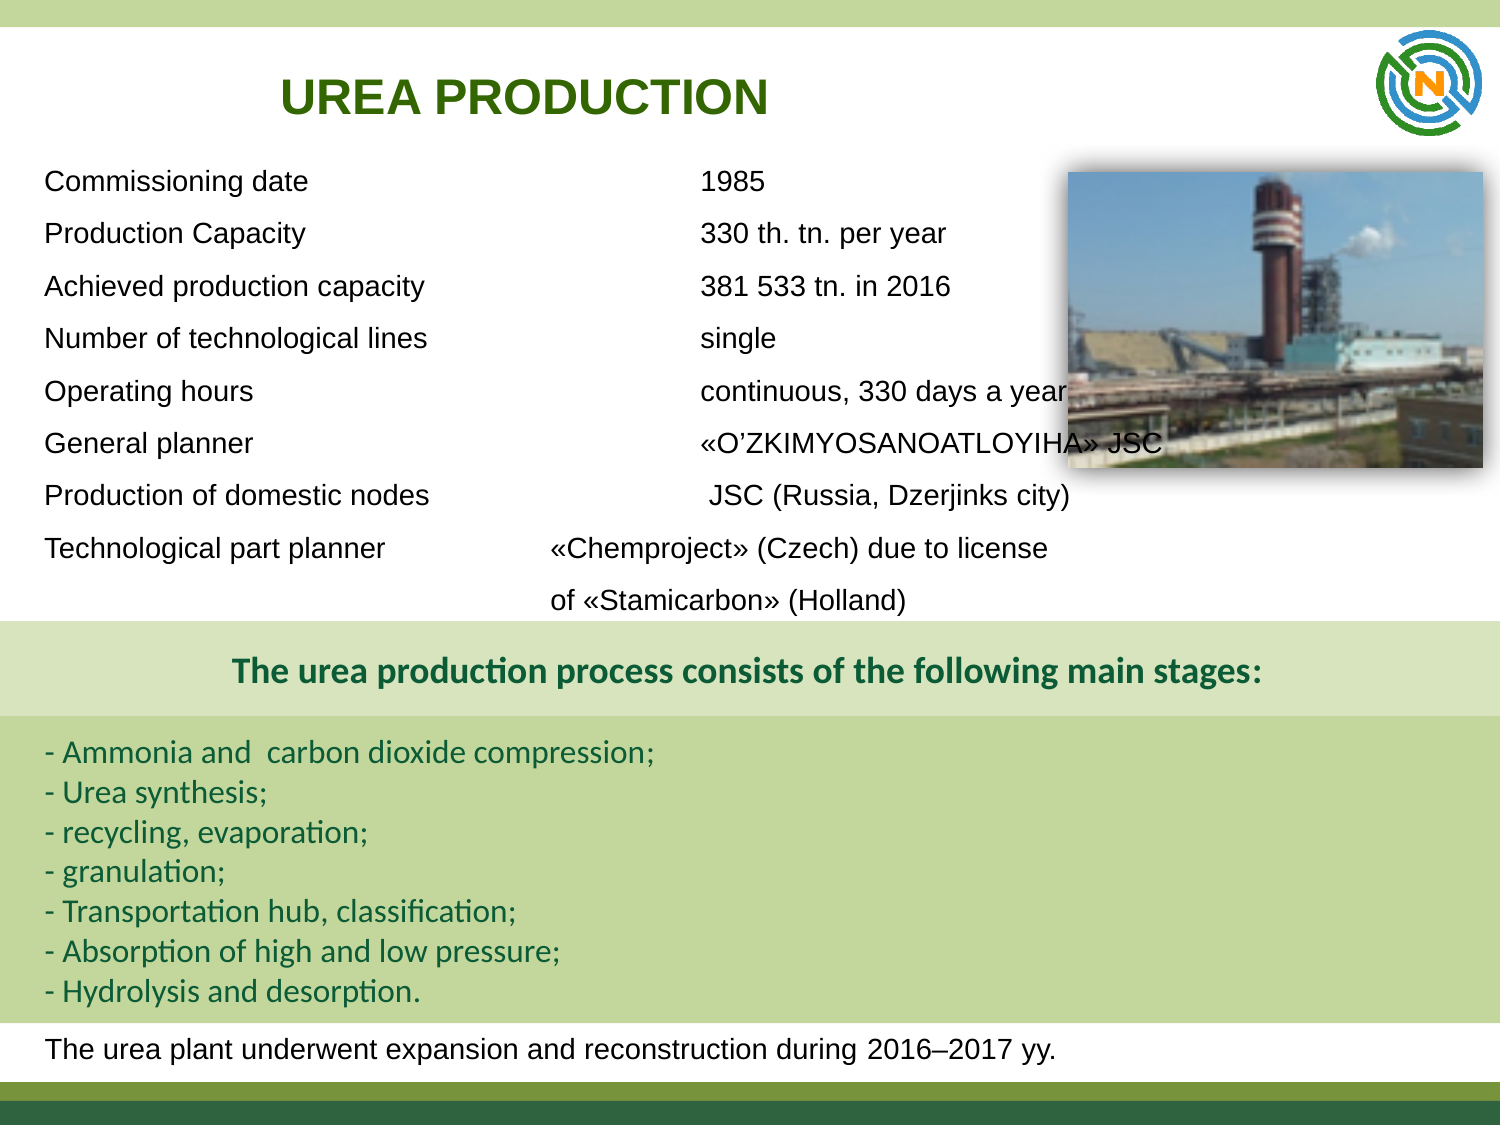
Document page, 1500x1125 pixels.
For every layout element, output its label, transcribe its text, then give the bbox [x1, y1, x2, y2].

text_box The urea plant underwent expansion and reconstruction during 2016–2017 yy. [0, 1023, 1500, 1073]
text_box [0, 1080, 1500, 1099]
picture [1068, 172, 1484, 469]
text_box [0, 1099, 1500, 1125]
text_box [0, 0, 1500, 29]
text_box Commissioning date 1985 Production Capacity 330 th. tn. per year Achieved production capacity 381 533 tn. in 2016 Number of technological lines single Operating hours continuous, 330 days a year General planner «O’ZKIMYOSANOATLOYIHA» JSC Production of domestic nodes JSC (Russia, Dzerjinks city) Technological part planner «Chemproject» (Czech) due to license of «Stamicarbon» (Holland) [29, 137, 1199, 624]
text_box UREA PRODUCTION [100, 56, 951, 132]
text_box The urea production process consists of the following main stages: [0, 619, 1500, 718]
text_box - Ammonia and carbon dioxide compression; - Urea synthesis; - recycling, evaporation; - granulation; - Transportation hub, classification; - Absorption of high and low pressure; - Hydrolysis and desorption. [0, 718, 1500, 1023]
picture [1375, 30, 1482, 136]
